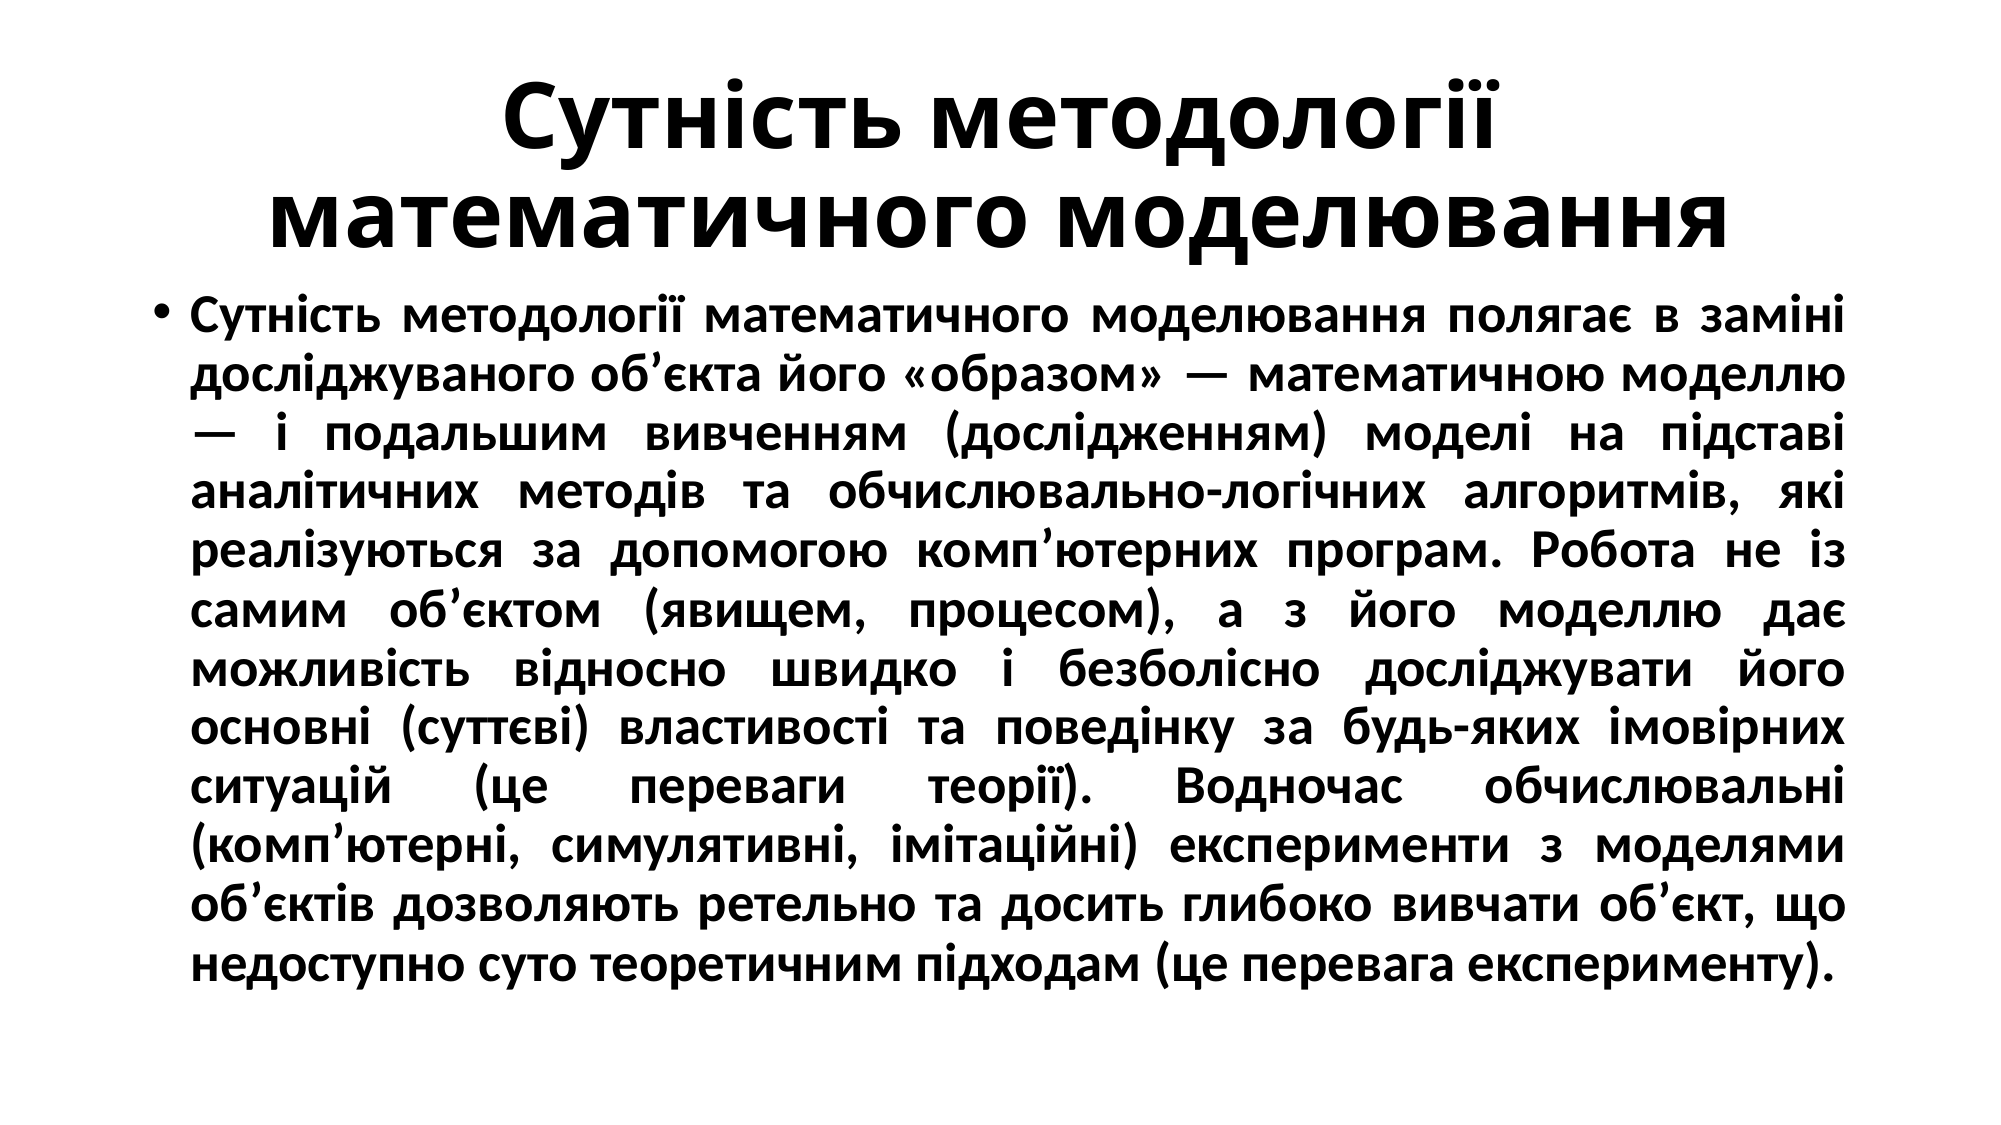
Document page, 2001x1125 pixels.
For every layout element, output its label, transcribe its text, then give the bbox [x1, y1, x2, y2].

title Сутність методології математичного моделювання [137, 59, 1863, 277]
list Сутність методології математичного моделювання полягає в заміні досліджуваного об’єкта його «образом» — математичною моделлю — і подальшим вивченням (дослідженням) моделі на підставі аналітичних методів та обчислювально-логічних алгоритмів, які реалізуються за допомогою комп’ютерних програм. Робота не із самим об’єктом (явищем, процесом), а з його моделлю дає можливість відносно швидко і безболісно досліджувати його основні (суттєві) властивості та поведінку за будь-яких імовірних ситуацій (це переваги теорії). Водночас обчислювальні (комп’ютерні, симулятивні, імітаційні) експерименти з моделями об’єктів дозволяють ретельно та досить глибоко вивчати об’єкт, що недоступно суто теоретичним підходам (це перевага експерименту). [137, 277, 1863, 1053]
